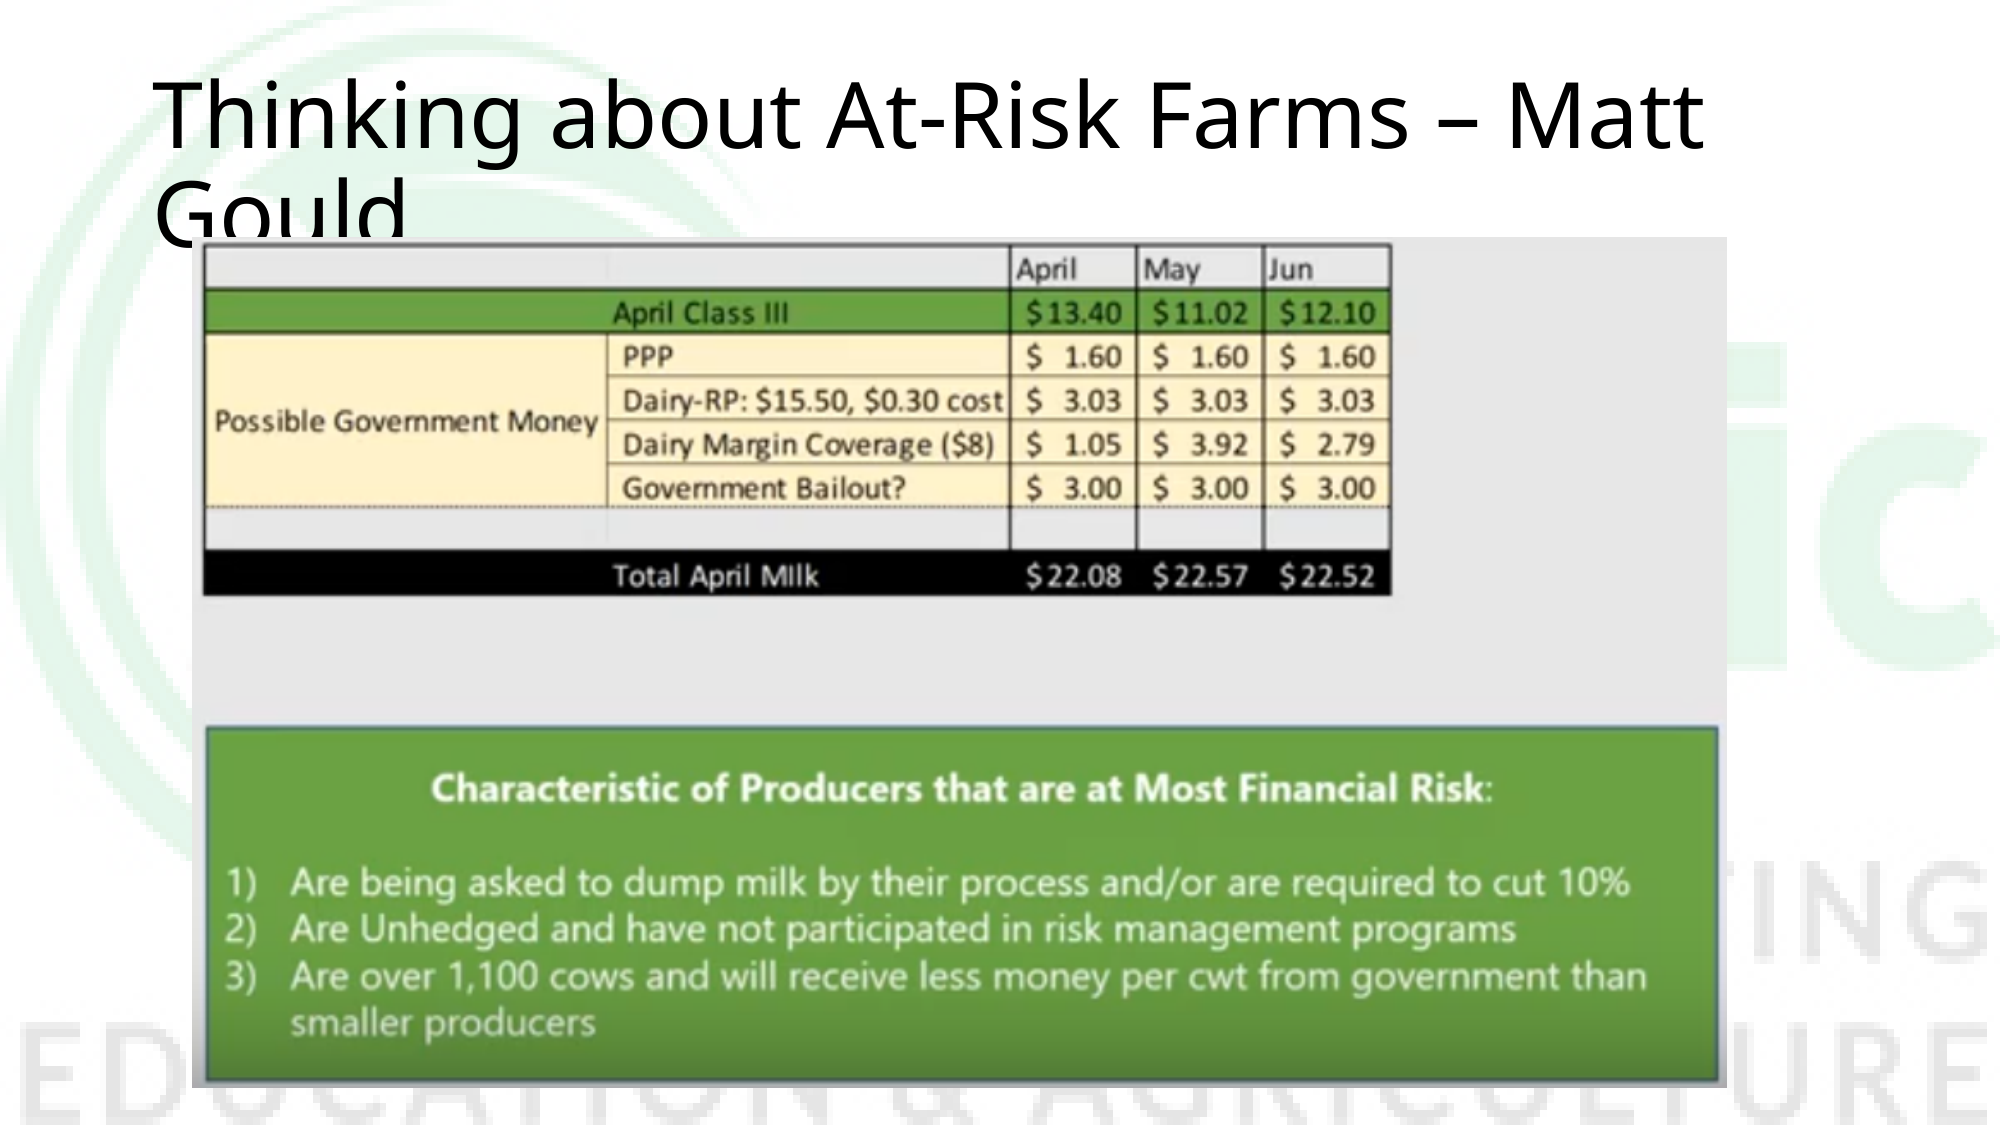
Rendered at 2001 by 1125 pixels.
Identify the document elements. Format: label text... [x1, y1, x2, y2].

title Thinking about At-Risk Farms – Matt Gould [137, 59, 1863, 278]
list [192, 237, 1727, 1088]
